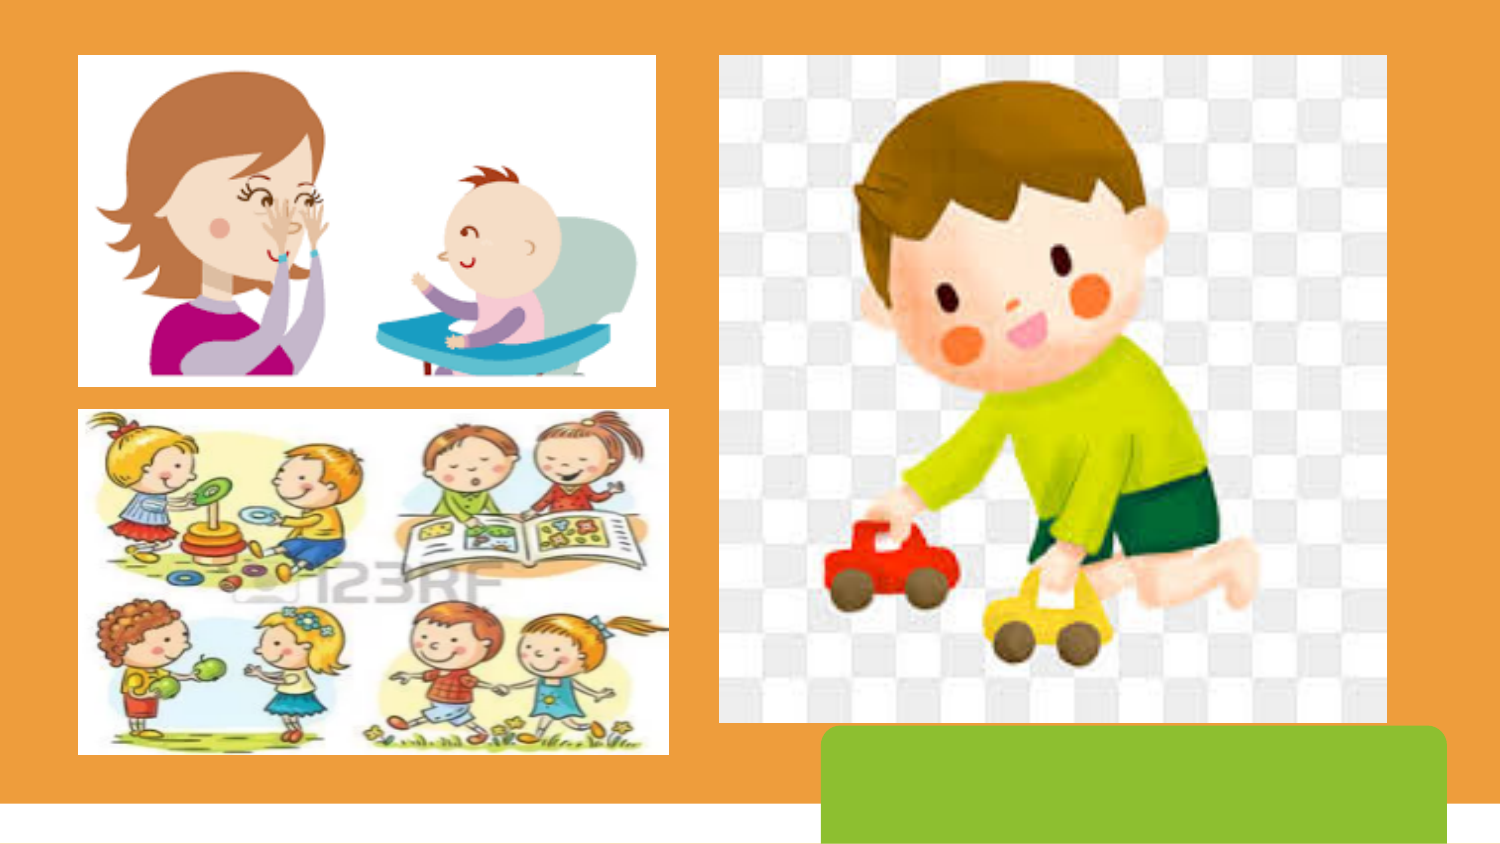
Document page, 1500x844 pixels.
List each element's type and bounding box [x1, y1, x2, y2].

picture [78, 409, 669, 755]
picture [718, 55, 1387, 723]
picture [78, 55, 656, 388]
